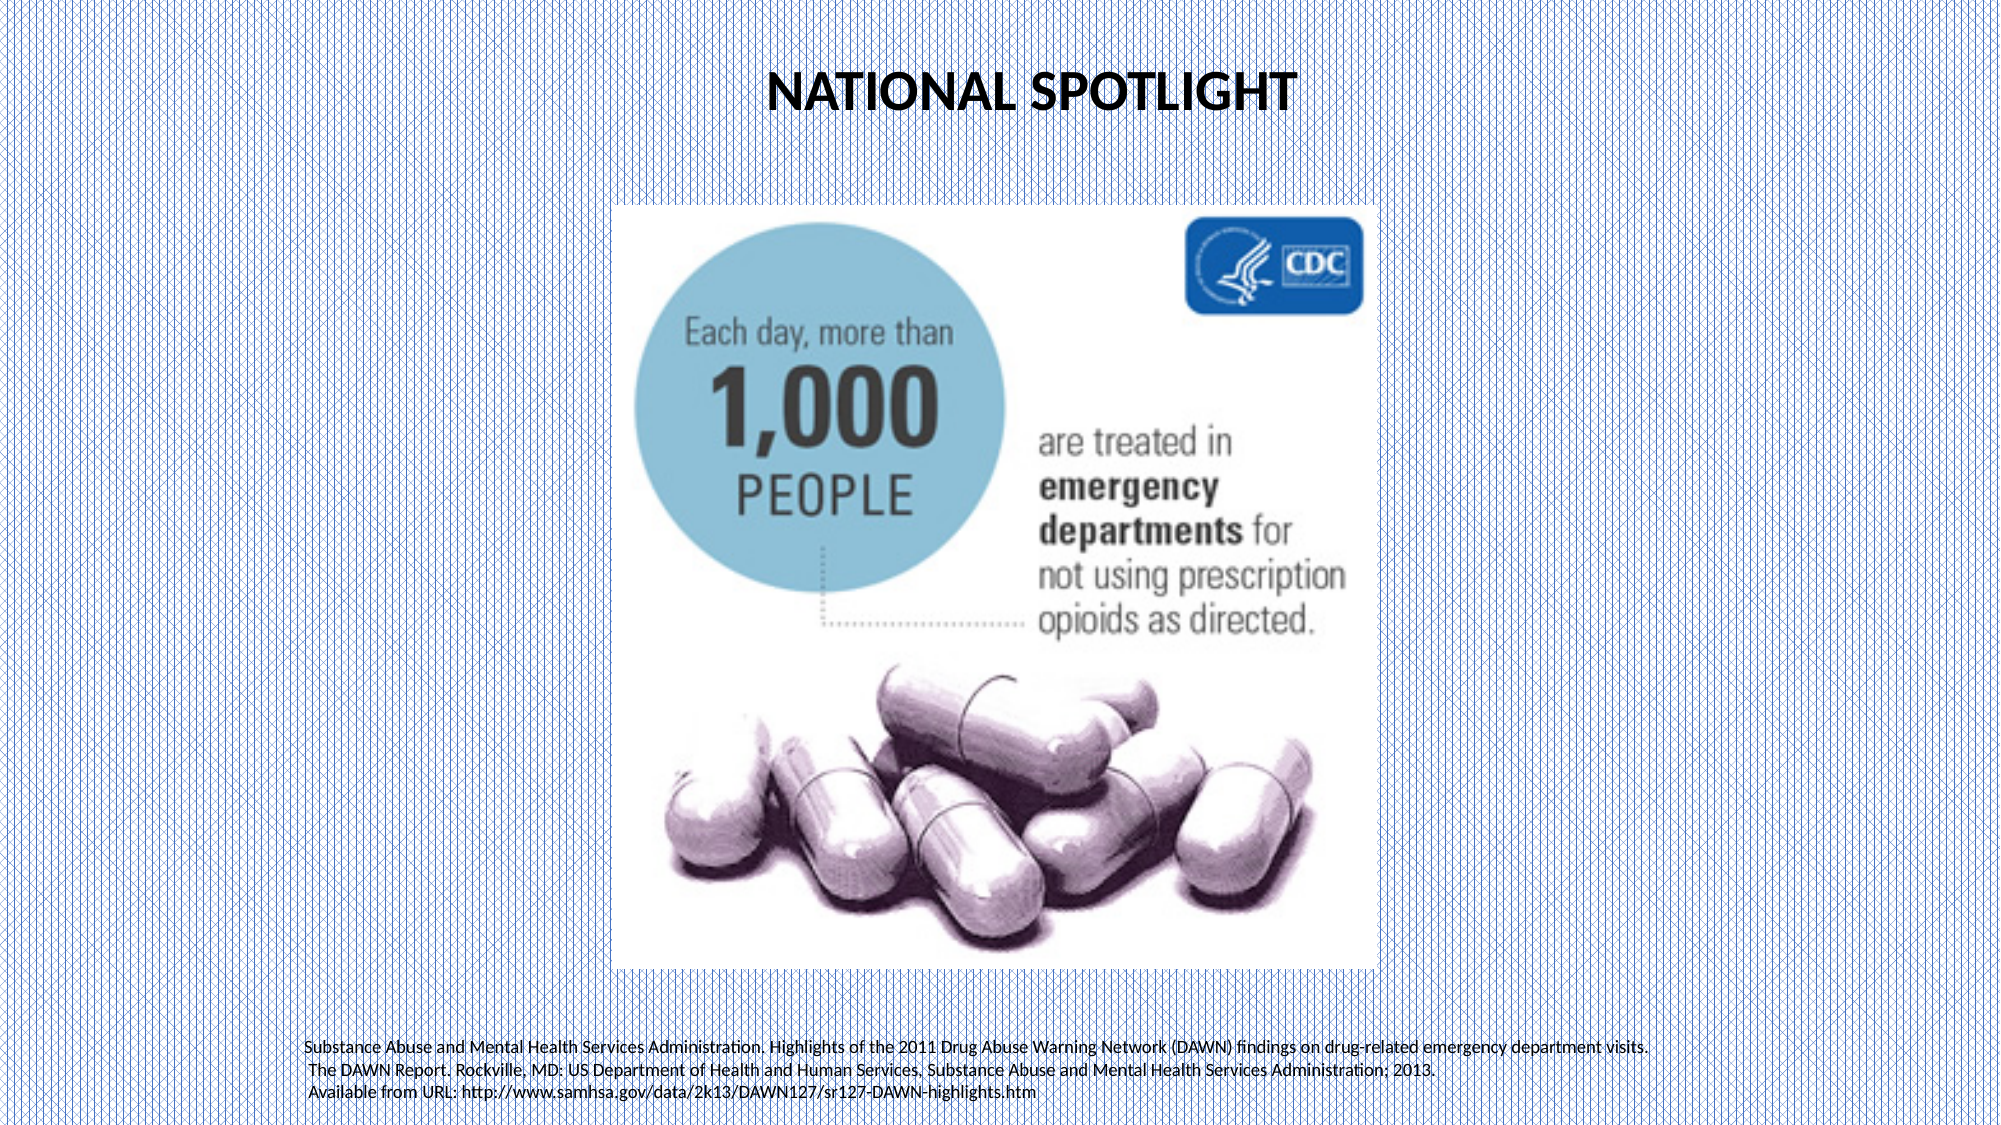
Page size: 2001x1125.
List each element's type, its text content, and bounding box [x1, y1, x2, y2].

picture [612, 205, 1377, 969]
text_box Substance Abuse and Mental Health Services Administration. Highlights of the 2011 Drug Abuse Warning Network (DAWN) findings on drug-related emergency department visits. The DAWN Report. Rockville, MD: US Department of Health and Human Services, Substance Abuse and Mental Health Services Administration; 2013. Available from URL: http://www.samhsa.gov/data/2k13/DAWN127/sr127-DAWN-highlights.htm [289, 1027, 1663, 1111]
text_box NATIONAL SPOTLIGHT [751, 45, 1314, 130]
title [137, 59, 1863, 278]
